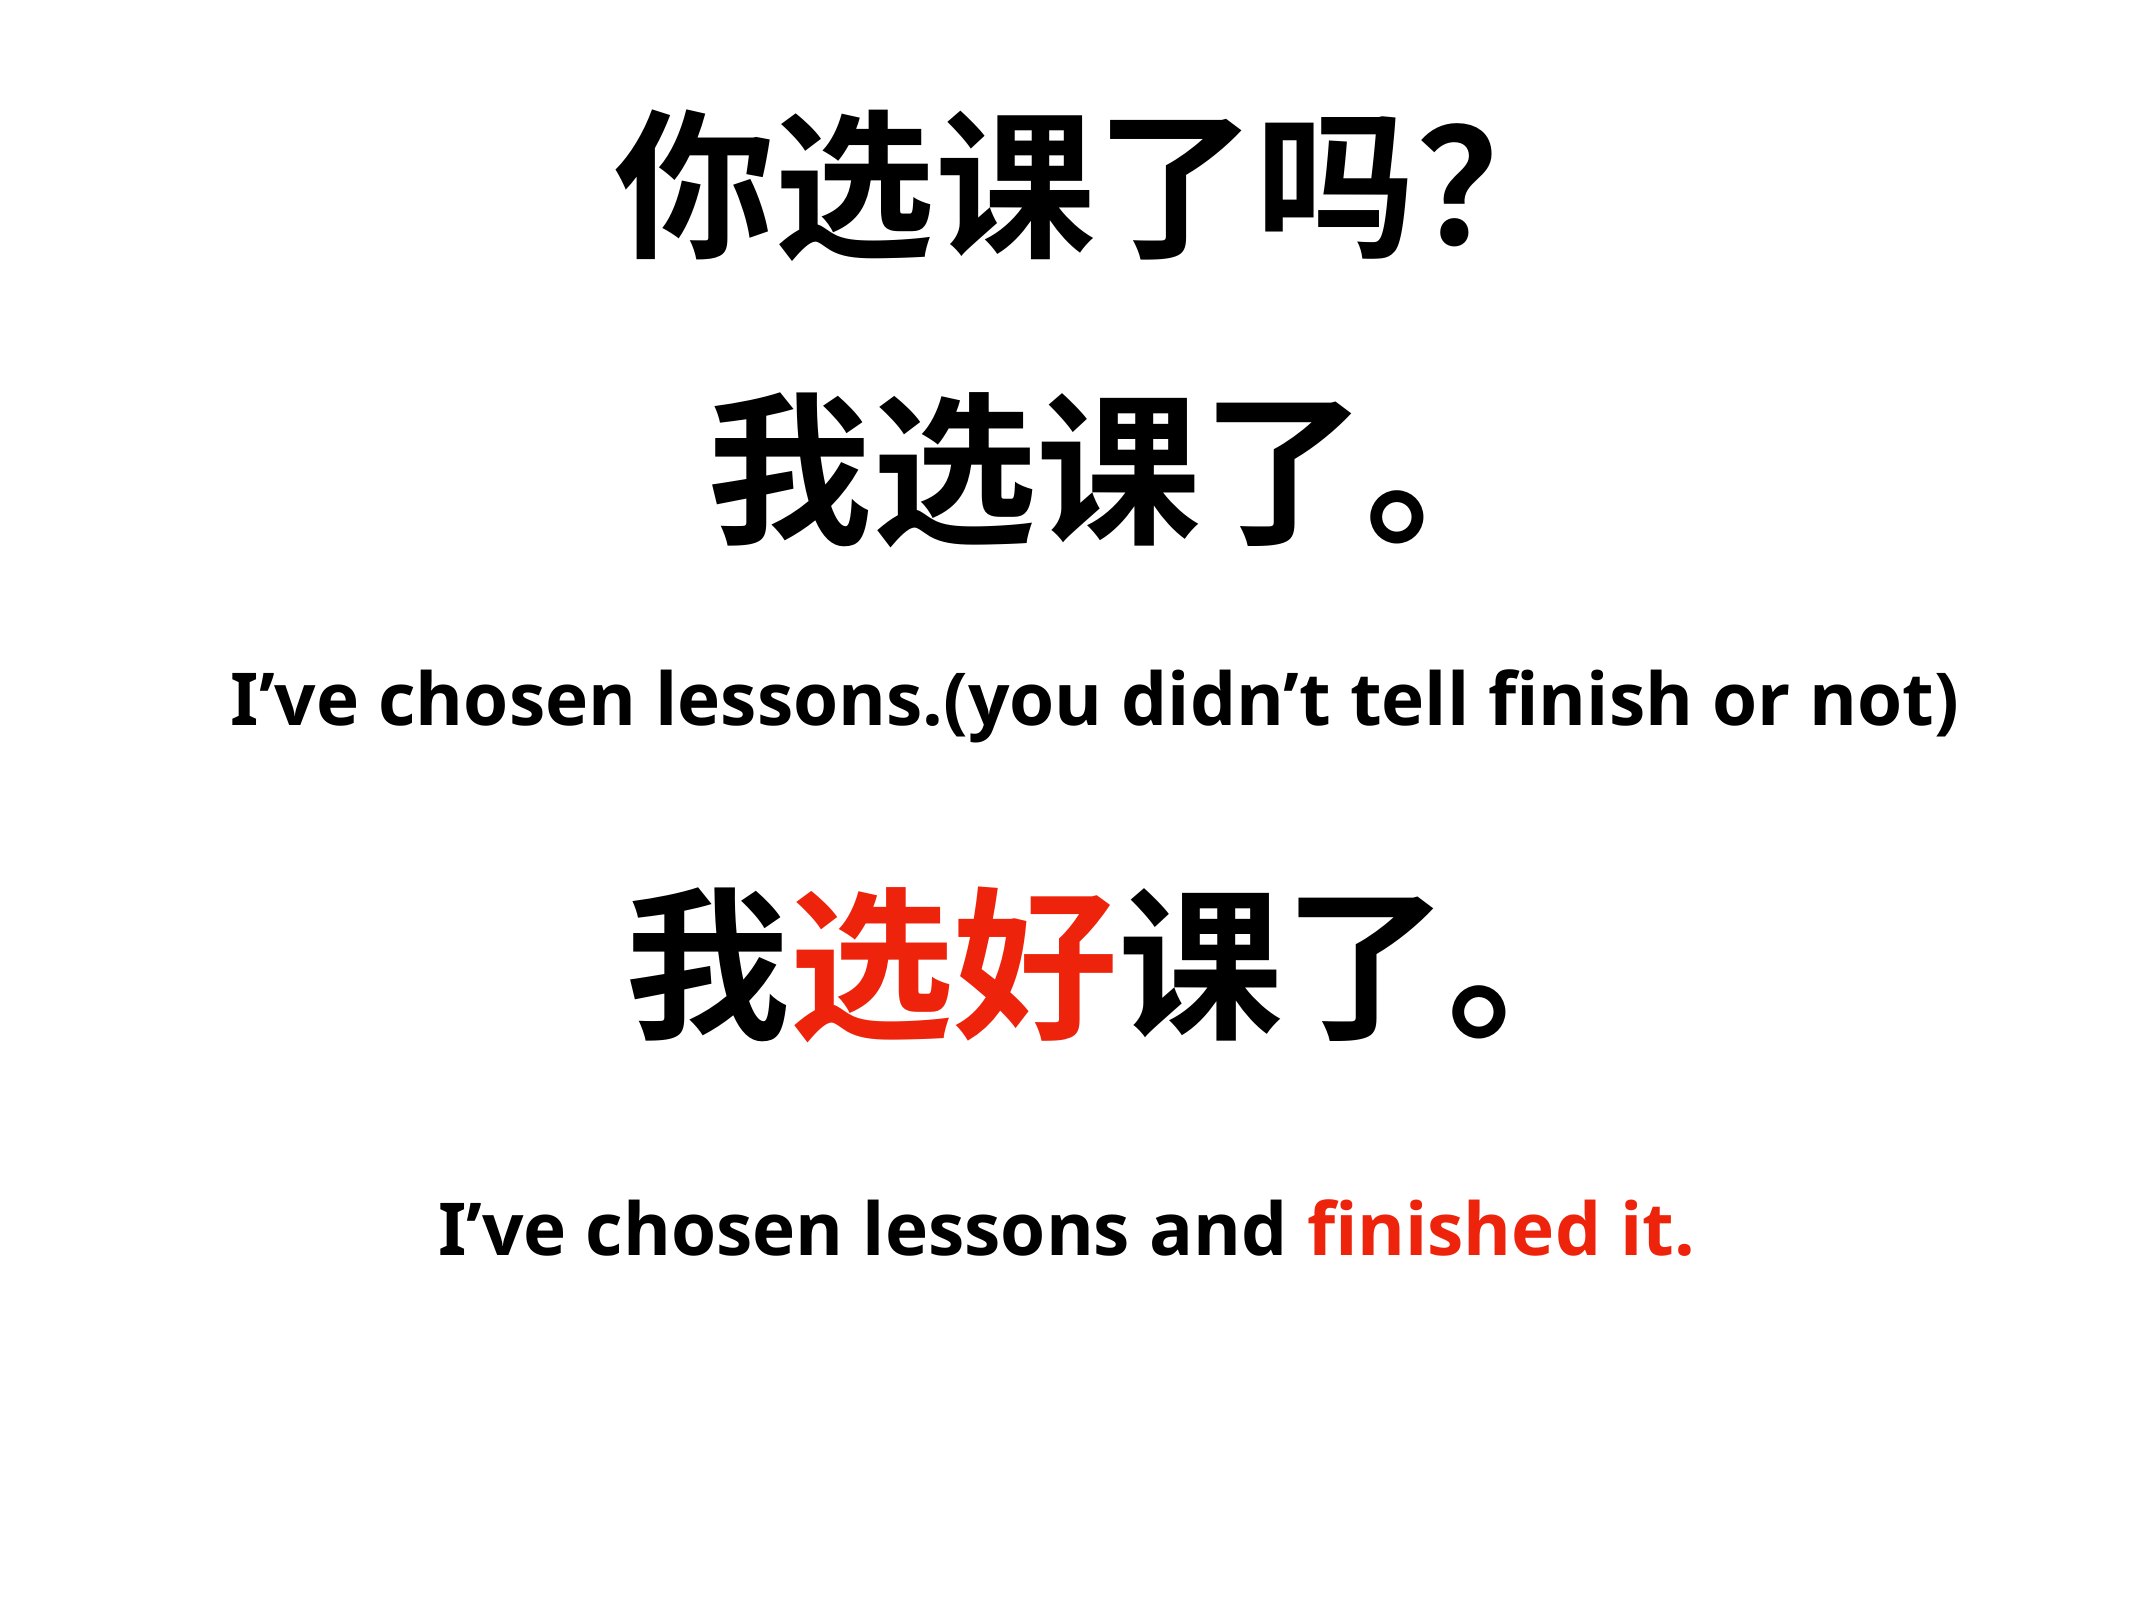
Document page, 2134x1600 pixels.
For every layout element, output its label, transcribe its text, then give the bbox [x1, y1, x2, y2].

text_box I’ve chosen lessons and finished it. [429, 1173, 1704, 1279]
text_box 我选好课了。 [616, 854, 1621, 1069]
text_box 你选课了吗？ [605, 76, 1586, 286]
text_box 我选课了。 [698, 358, 1539, 573]
text_box I’ve chosen lessons.(you didn’t tell finish or not) [222, 644, 1970, 749]
